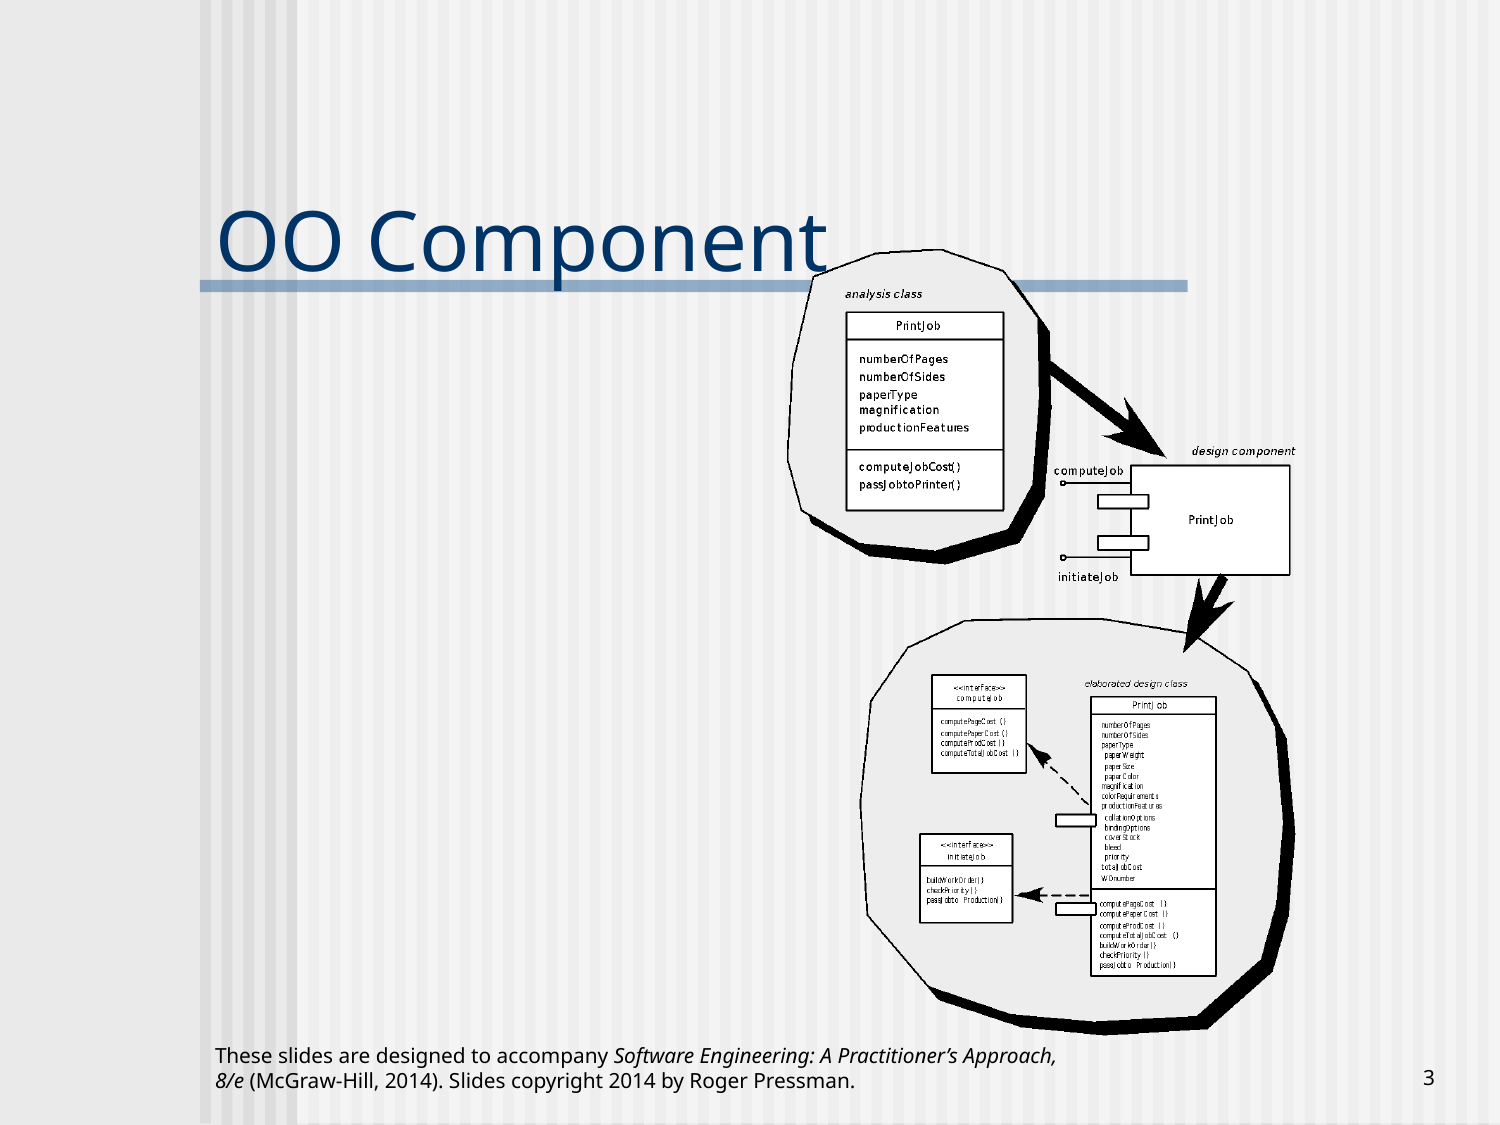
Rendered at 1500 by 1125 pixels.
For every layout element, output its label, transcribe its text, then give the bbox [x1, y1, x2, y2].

text_box These slides are designed to accompany Software Engineering: A Practitioner’s Approach, 8/e (McGraw-Hill, 2014). Slides copyright 2014 by Roger Pressman. [199, 1024, 1100, 1100]
title OO Component [200, 174, 969, 296]
text_box ‹#› [1237, 1024, 1450, 1100]
picture [787, 249, 1296, 1036]
